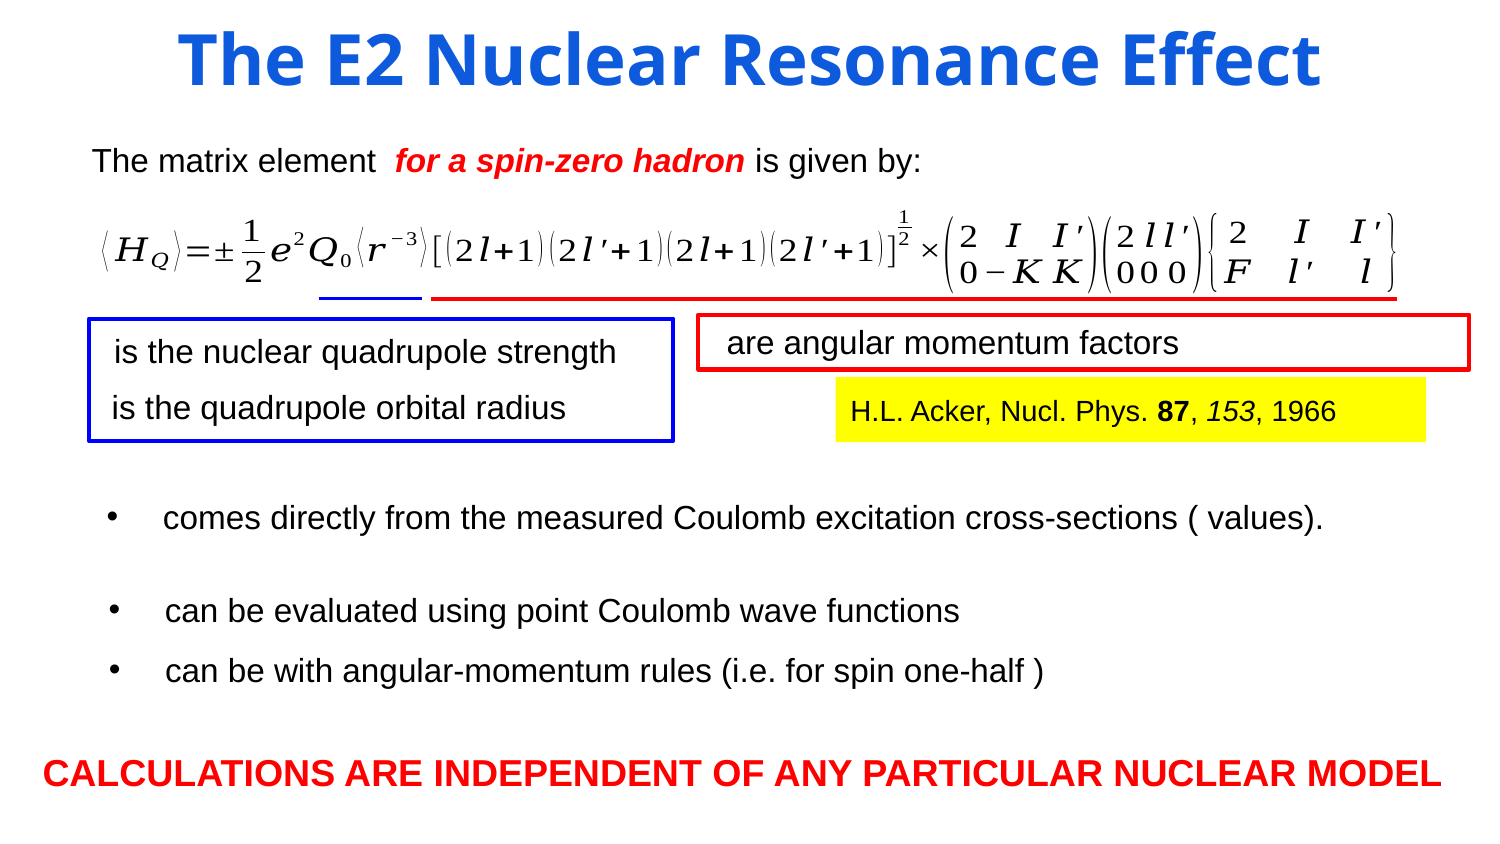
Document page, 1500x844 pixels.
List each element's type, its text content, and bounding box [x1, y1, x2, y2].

text_box The E2 Nuclear Resonance Effect [51, 0, 1449, 102]
text_box [87, 317, 675, 443]
text_box H.L. Acker, Nucl. Phys. 87, 153, 1966 [835, 377, 1427, 443]
text_box [696, 313, 1471, 372]
text_box CALCULATIONS ARE INDEPENDENT OF ANY PARTICULAR NUCLEAR MODEL [27, 742, 1500, 802]
